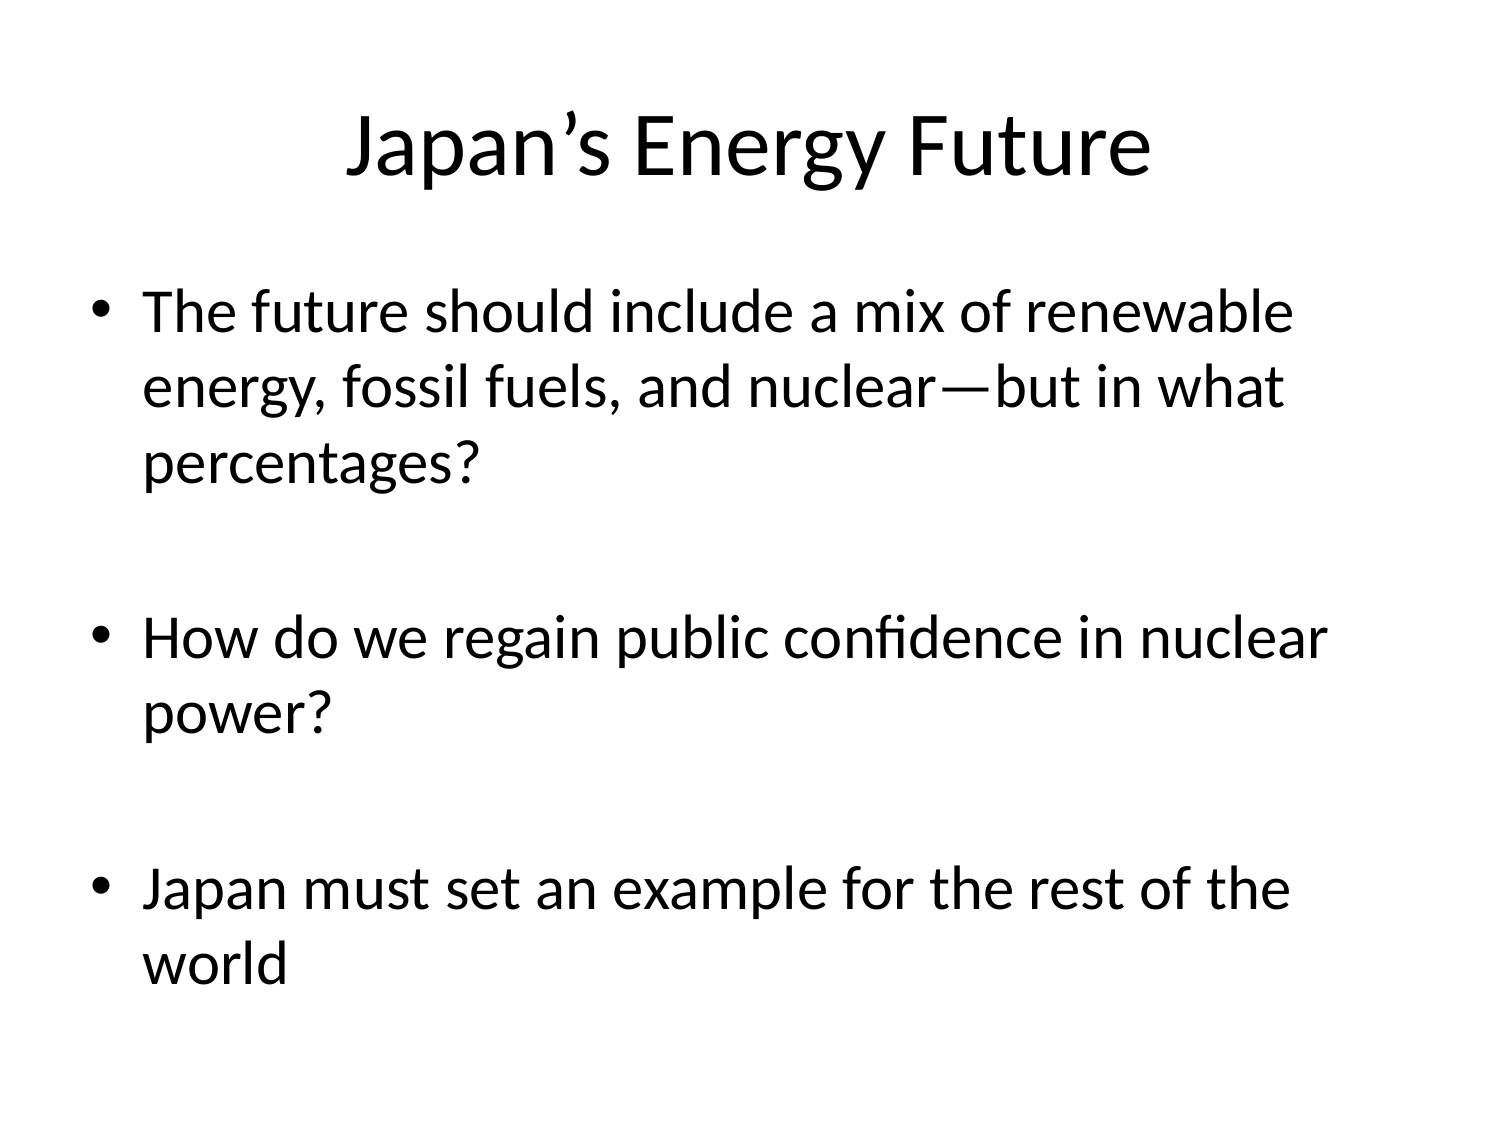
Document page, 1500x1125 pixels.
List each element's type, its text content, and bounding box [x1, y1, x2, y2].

title Japan’s Energy Future [75, 45, 1425, 233]
list The future should include a mix of renewable energy, fossil fuels, and nuclear—but in what percentages? How do we regain public confidence in nuclear power? Japan must set an example for the rest of the world [75, 262, 1425, 1005]
